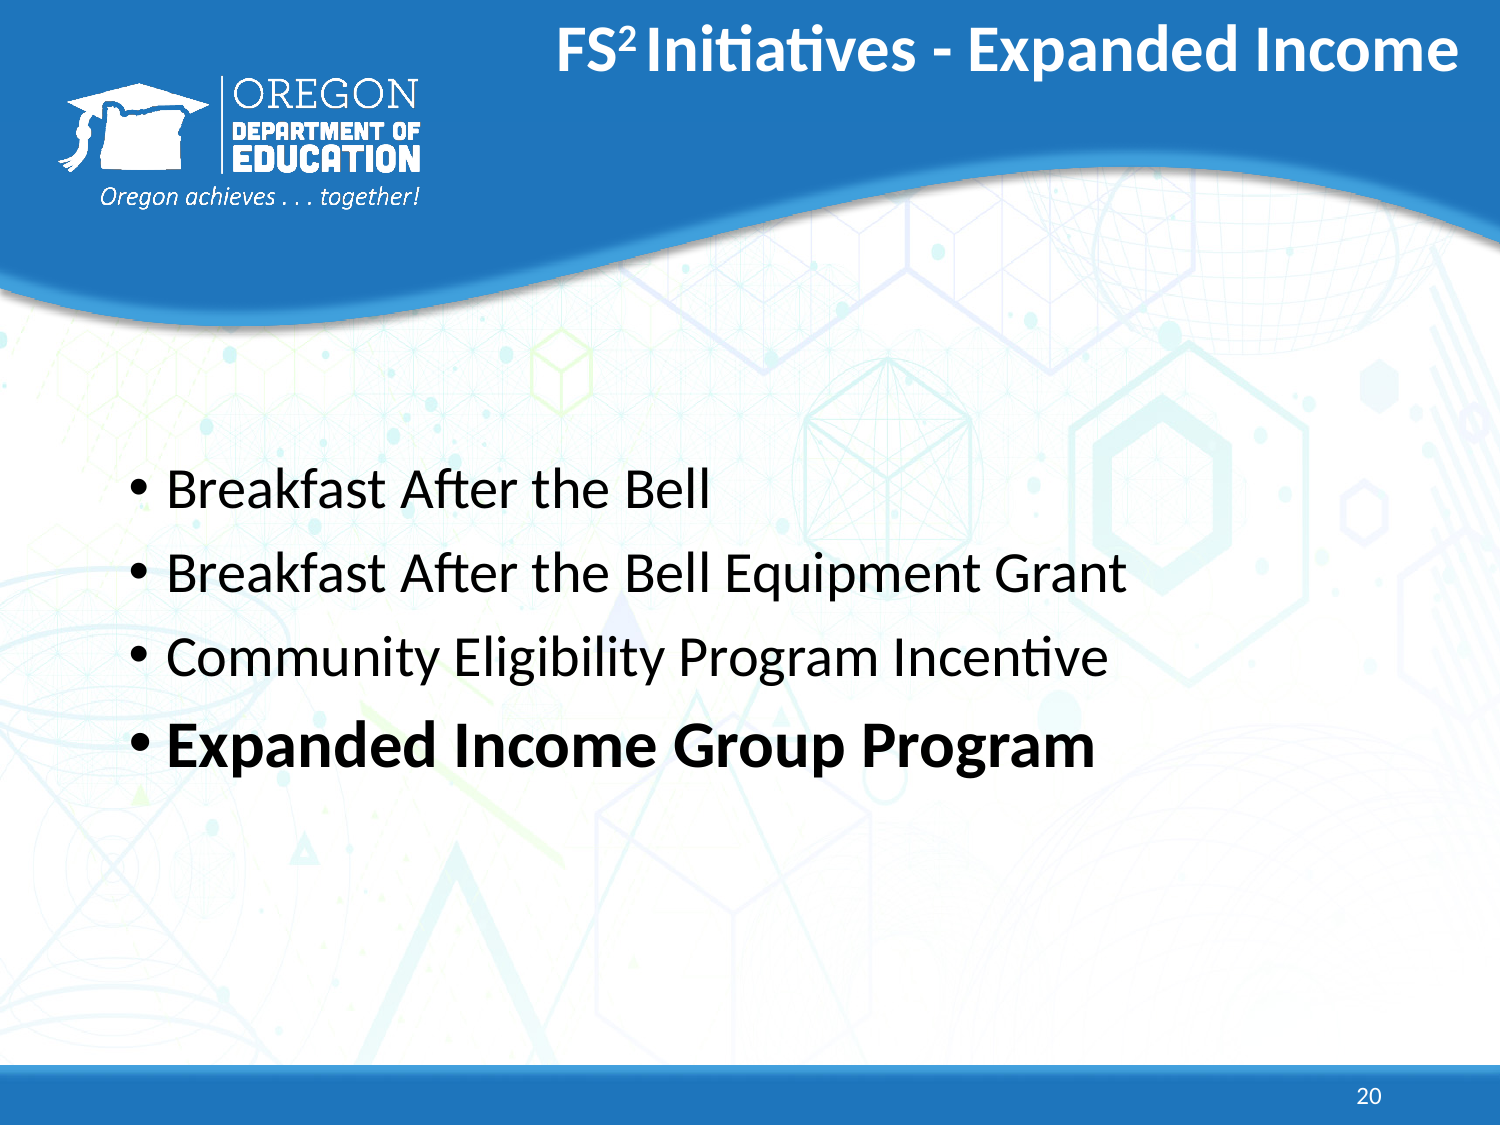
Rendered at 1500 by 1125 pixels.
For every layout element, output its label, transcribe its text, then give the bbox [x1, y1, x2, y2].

picture [0, 0, 1500, 1125]
title FS2 Initiatives - Expanded Income [439, 15, 1476, 156]
list Breakfast After the Bell Breakfast After the Bell Equipment Grant Community Eligibility Program Incentive Expanded Income Group Program [113, 450, 1408, 902]
slide_number 20 [1059, 1065, 1397, 1125]
